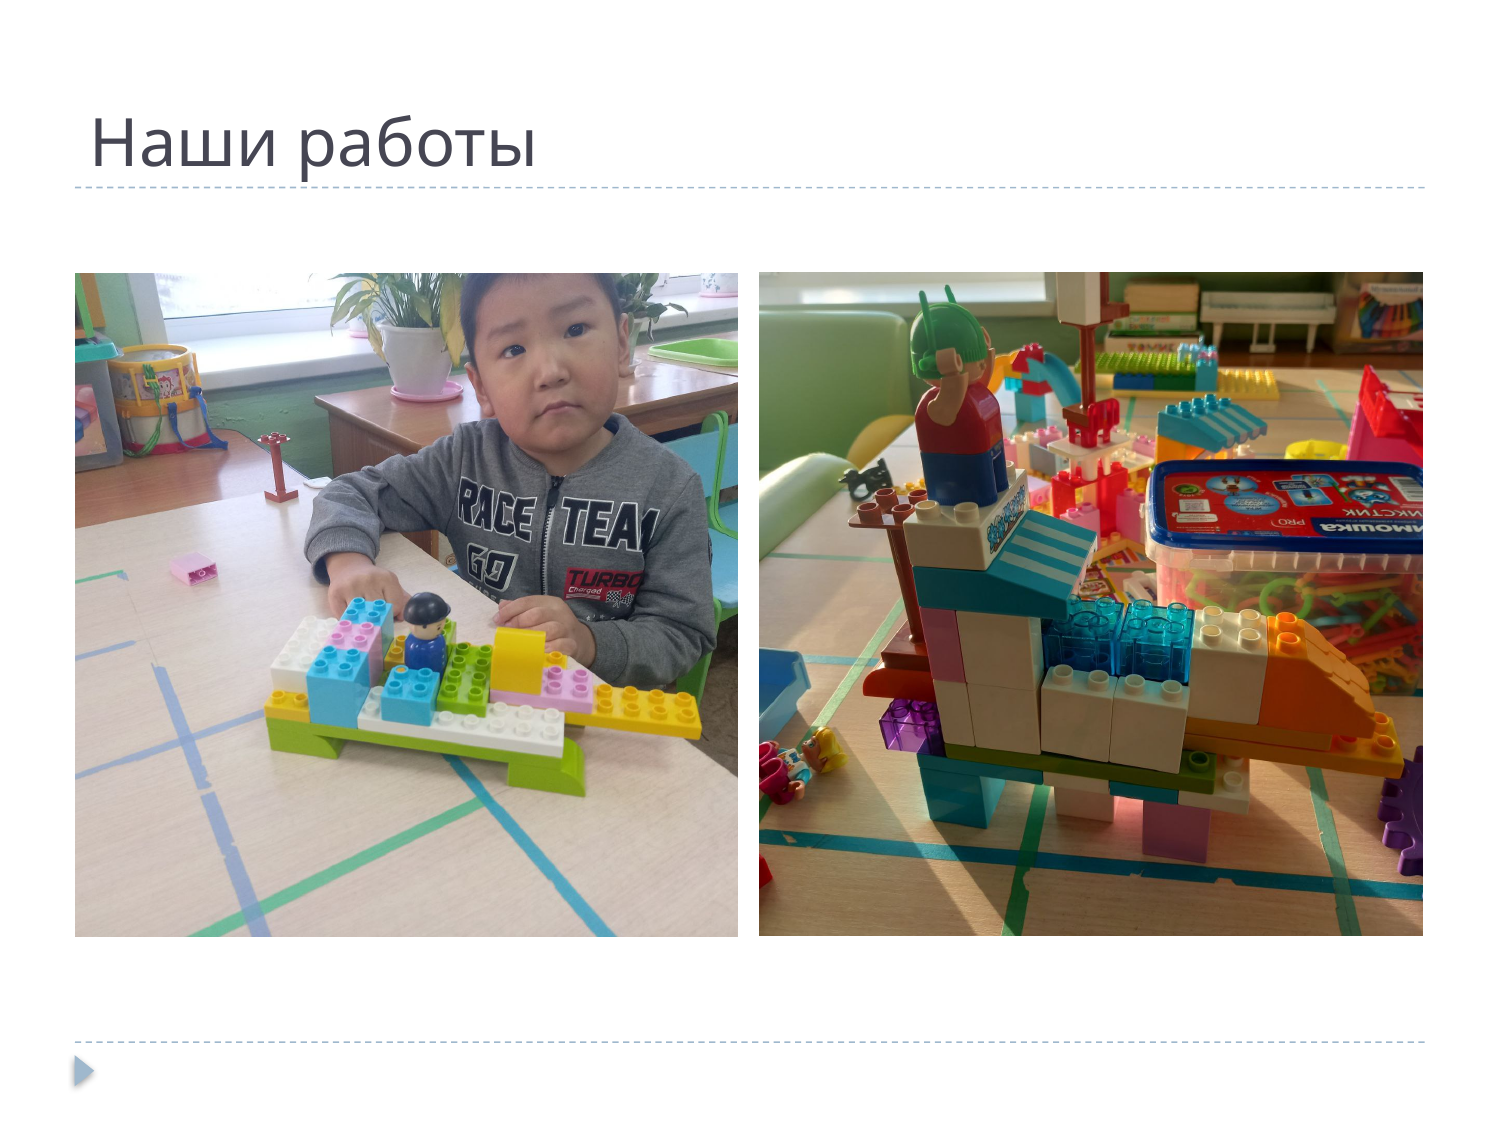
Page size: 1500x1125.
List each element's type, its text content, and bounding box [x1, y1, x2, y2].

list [759, 272, 1424, 937]
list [74, 273, 739, 937]
title Наши работы [75, 37, 1425, 188]
